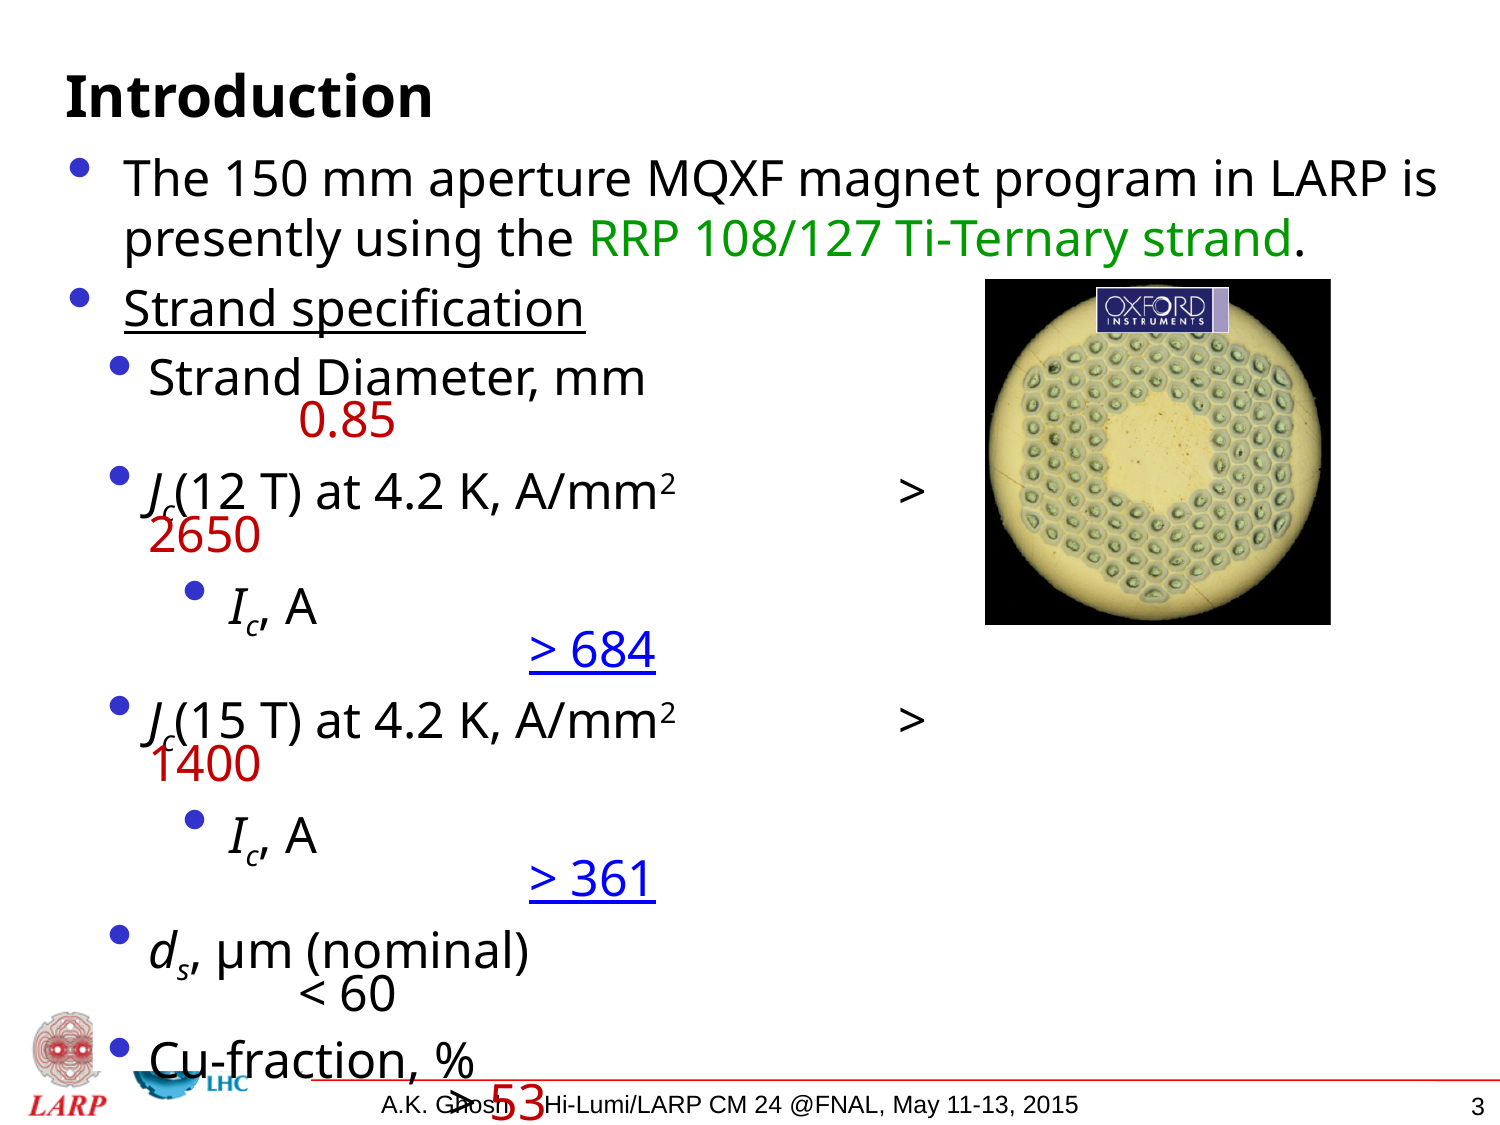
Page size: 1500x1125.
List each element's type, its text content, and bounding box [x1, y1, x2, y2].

title Introduction [49, 37, 1463, 151]
text_box Strand Diameter, mm 0.85 Jc(12 T) at 4.2 K, A/mm2 > 2650 Ic, A > 684 Jc(15 T) at 4.2 K, A/mm2 > 1400 Ic, A > 361 ds, µm (nominal) < 60 Cu-fraction, % > 53 Cu/non-Cu > 1.13 RRR > 150 Piece length > 750 m [92, 354, 1056, 1072]
list The 150 mm aperture MQXF magnet program in LARP is presently using the RRP 108/127 Ti-Ternary strand. Strand specification [52, 139, 1466, 1069]
picture [985, 279, 1331, 625]
picture [127, 1072, 311, 1108]
picture [20, 999, 117, 1125]
slide_number 3 [1208, 1082, 1500, 1125]
